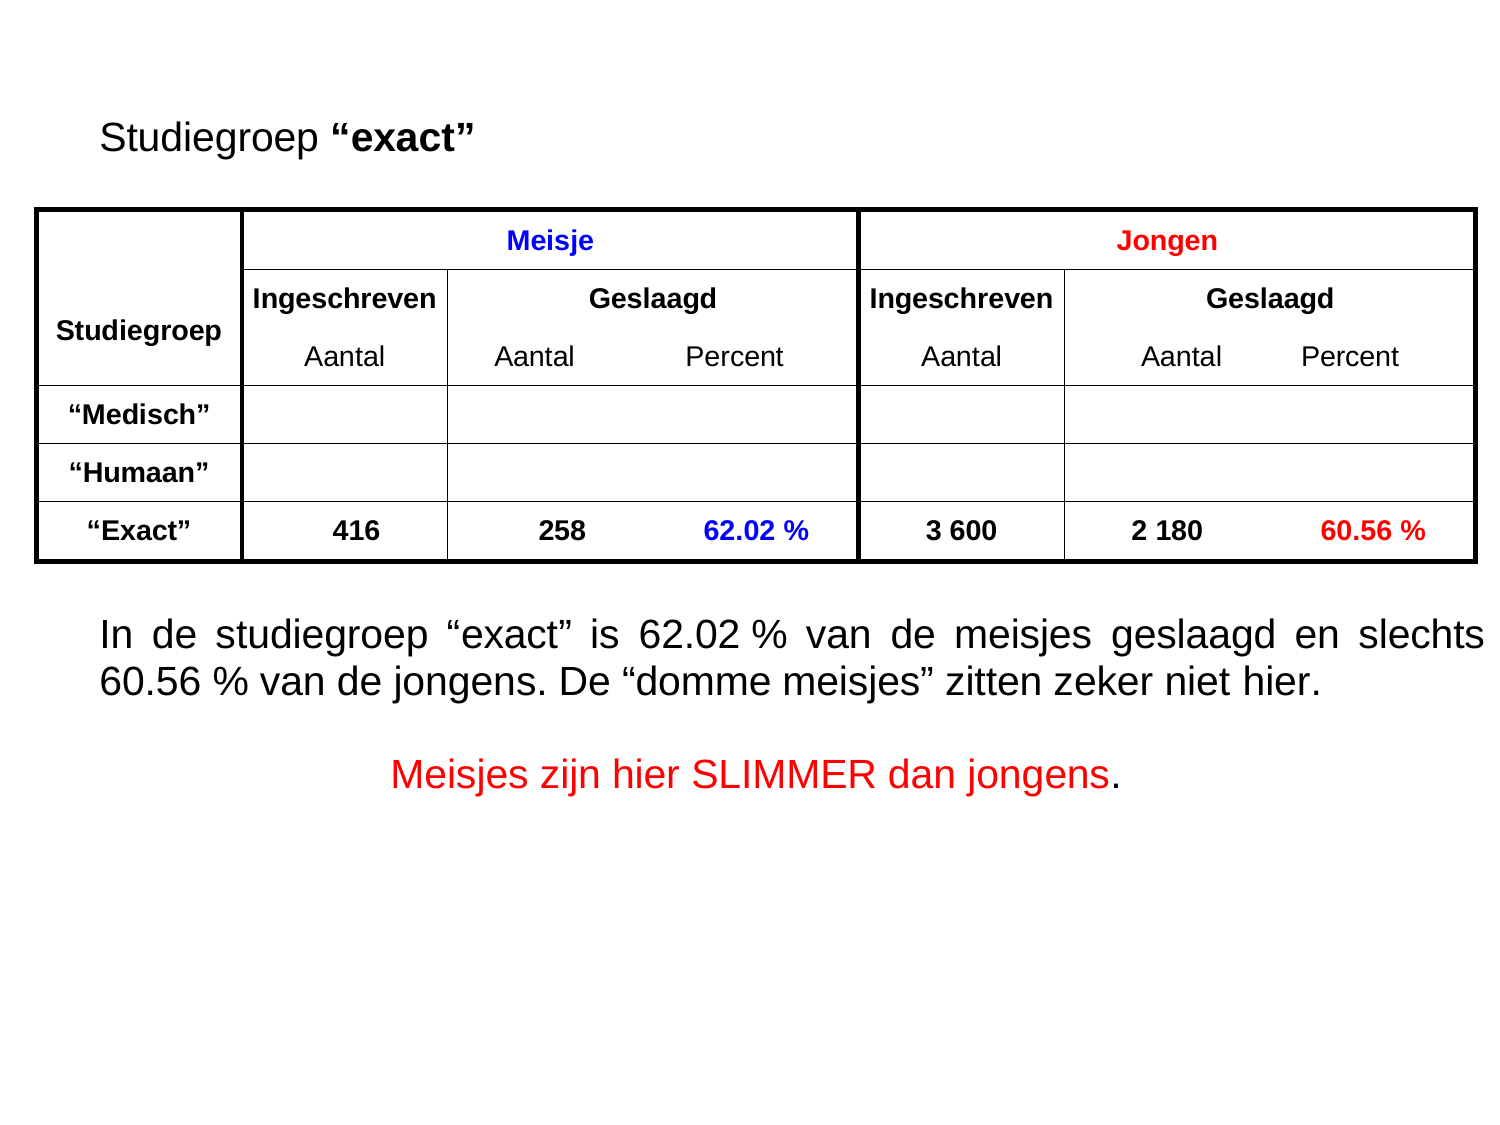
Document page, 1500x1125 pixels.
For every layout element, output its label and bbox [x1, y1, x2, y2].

text_box [17, 113, 1495, 797]
